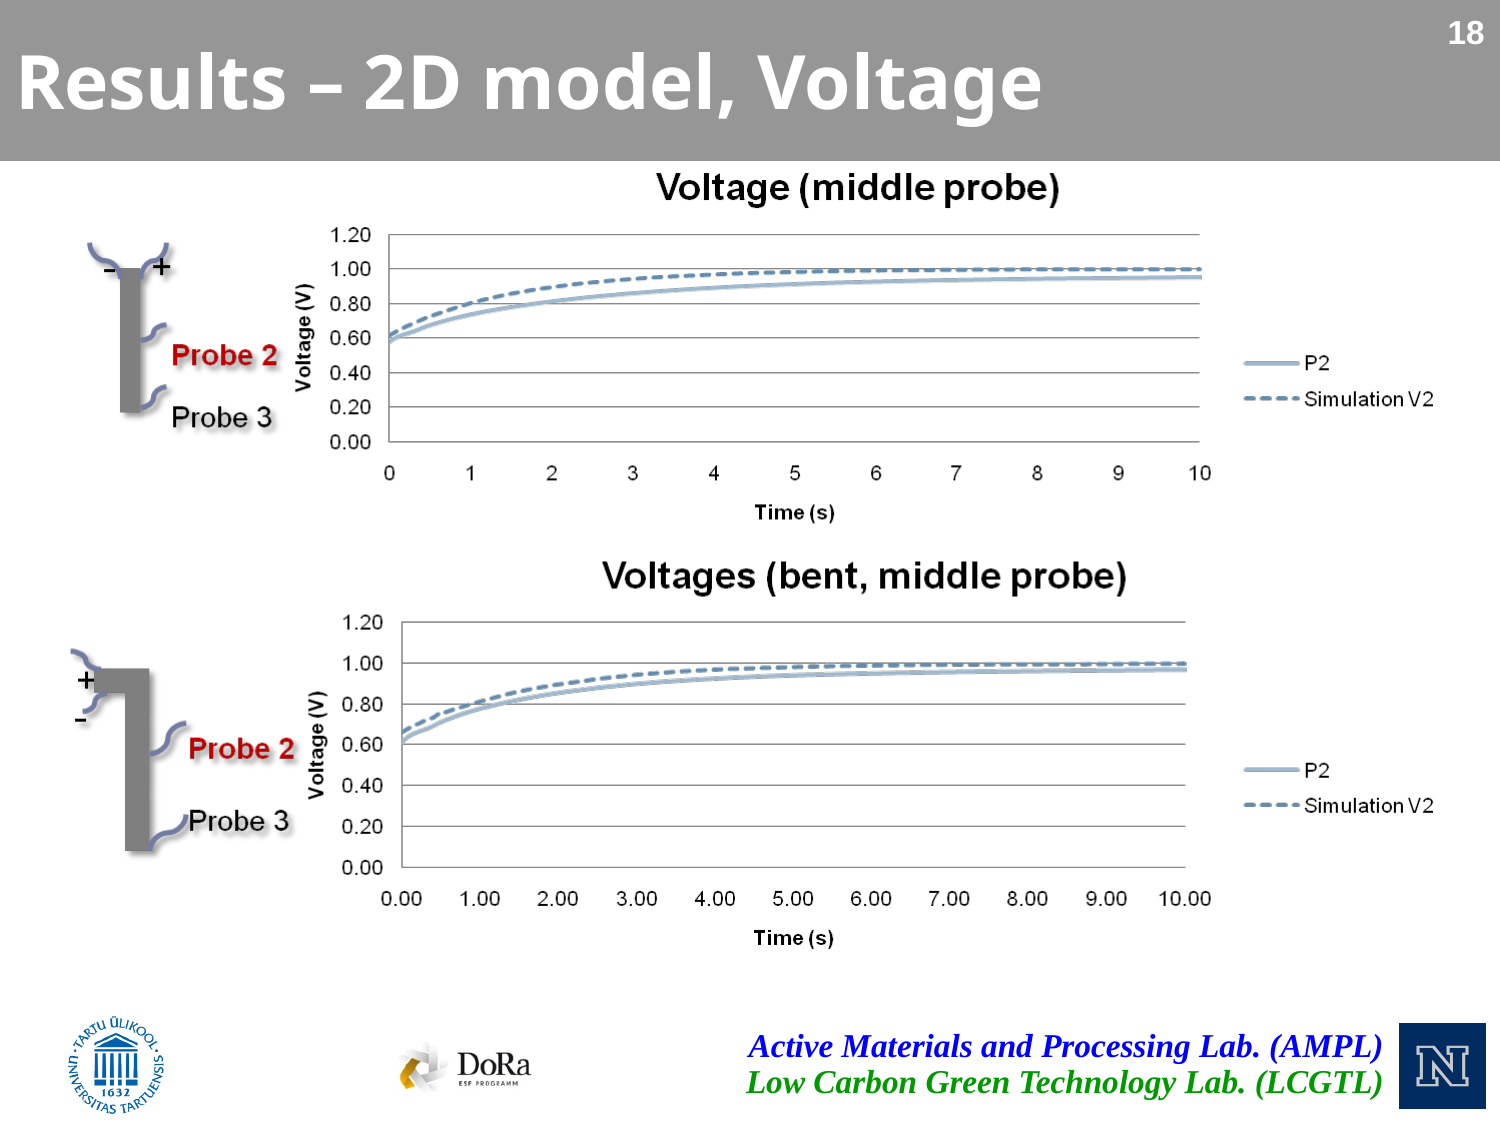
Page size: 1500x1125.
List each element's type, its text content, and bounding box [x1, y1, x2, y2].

picture [35, 1007, 207, 1125]
title Results – 2D model, Voltage [0, 44, 1500, 114]
picture [1399, 1023, 1486, 1109]
picture [375, 1031, 559, 1107]
picture [46, 149, 1454, 976]
